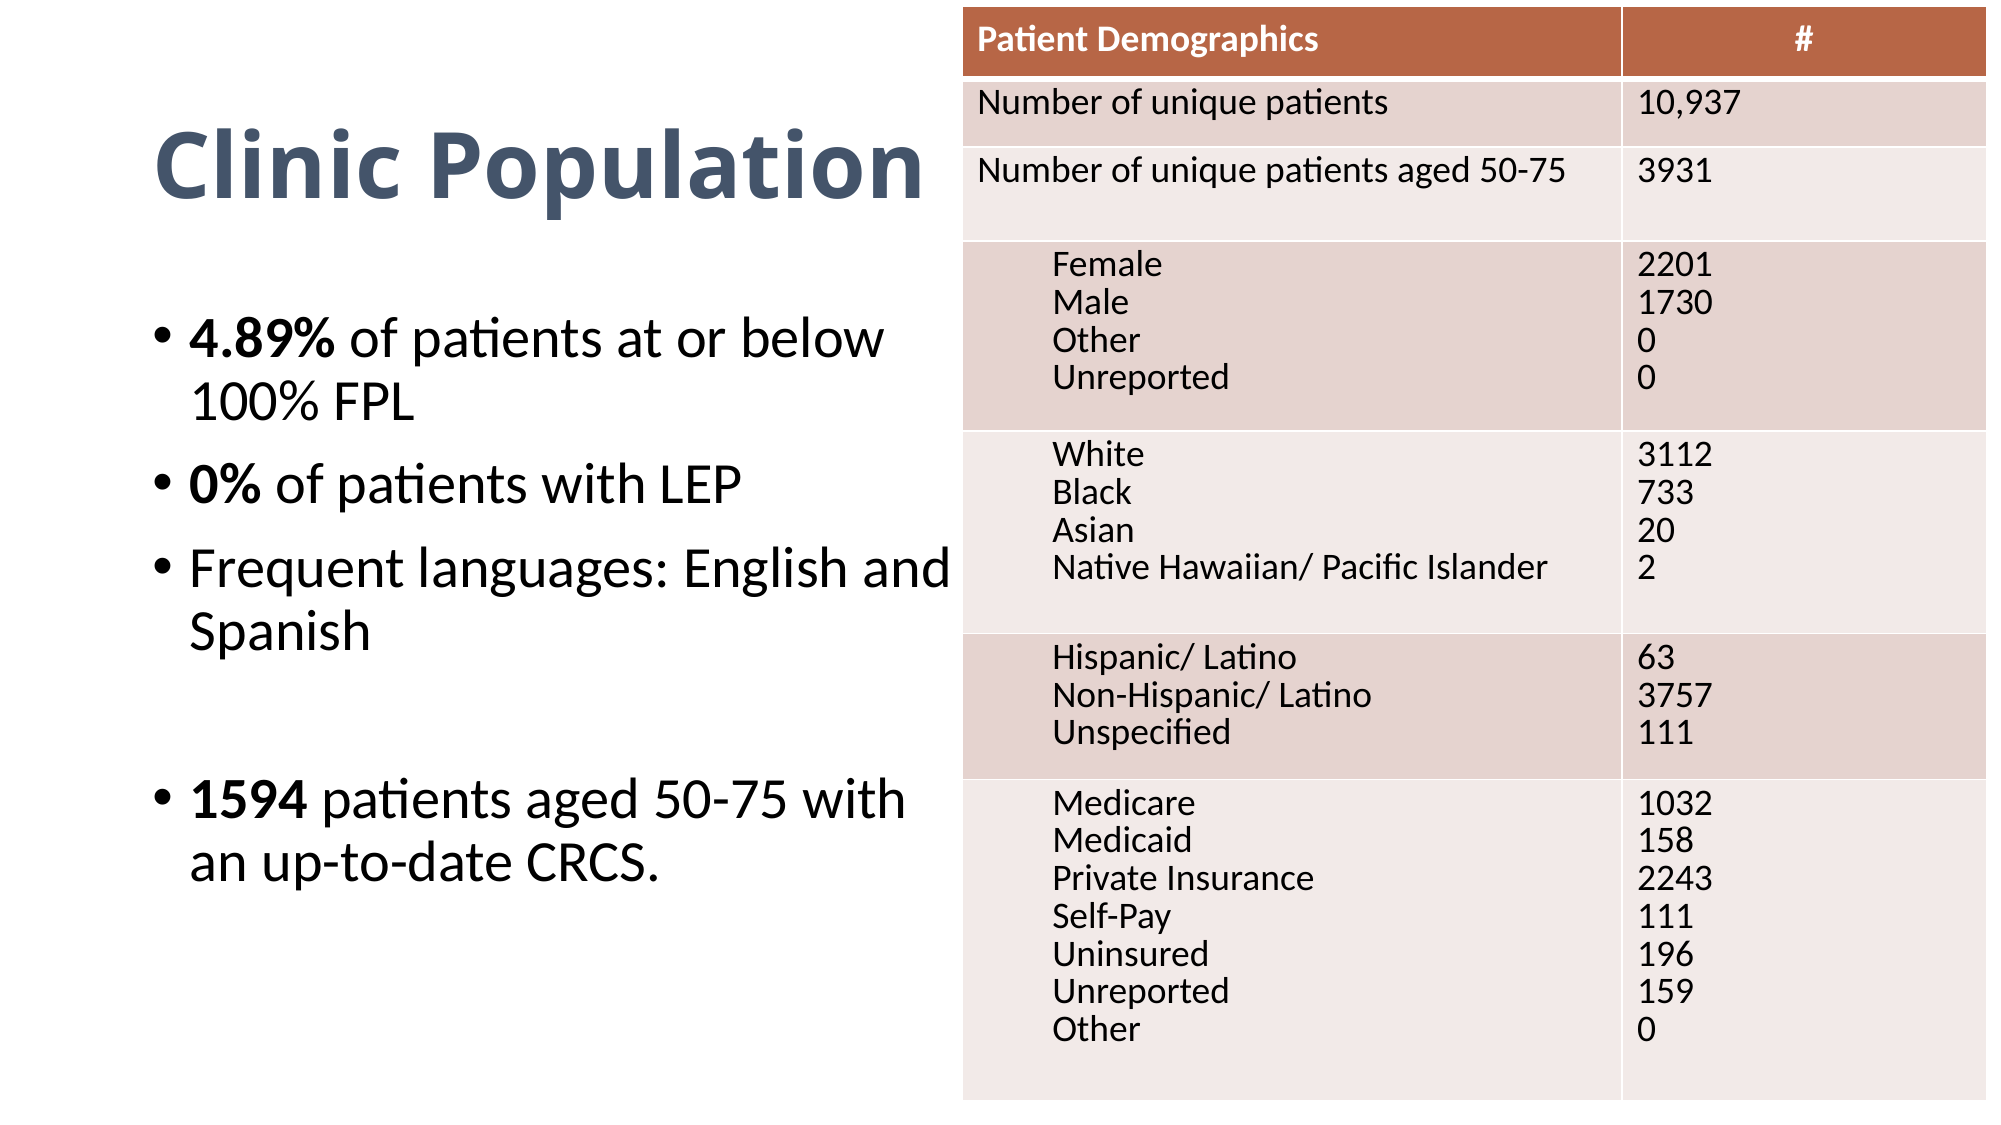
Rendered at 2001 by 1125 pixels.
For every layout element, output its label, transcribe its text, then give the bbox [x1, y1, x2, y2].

list 4.89% of patients at or below 100% FPL 0% of patients with LEP Frequent languages: English and Spanish 1594 patients aged 50-75 with an up-to-date CRCS. [137, 299, 961, 1014]
table_cell Number of unique patients [963, 82, 1621, 146]
table_cell Female Male Other Unreported [963, 242, 1621, 430]
table_cell Medicare Medicaid Private Insurance Self-Pay Uninsured Unreported Other [963, 780, 1621, 1100]
table_cell 1032 158 2243 111 196 159 0 [1623, 780, 1986, 1100]
table_cell 10,937 [1623, 82, 1986, 146]
table_header # [1623, 7, 1986, 76]
table_cell Hispanic/ Latino Non-Hispanic/ Latino Unspecified [963, 634, 1621, 779]
table_cell 2201 1730 0 0 [1623, 242, 1986, 430]
table_cell 3112 733 20 2 [1623, 432, 1986, 633]
table_cell Number of unique patients aged 50-75 [963, 148, 1621, 240]
table_cell 63 3757 111 [1623, 634, 1986, 779]
table_cell 3931 [1623, 148, 1986, 240]
table_cell White Black Asian Native Hawaiian/ Pacific Islander [963, 432, 1621, 633]
title Clinic Population [137, 59, 961, 278]
table_header Patient Demographics [963, 7, 1621, 76]
